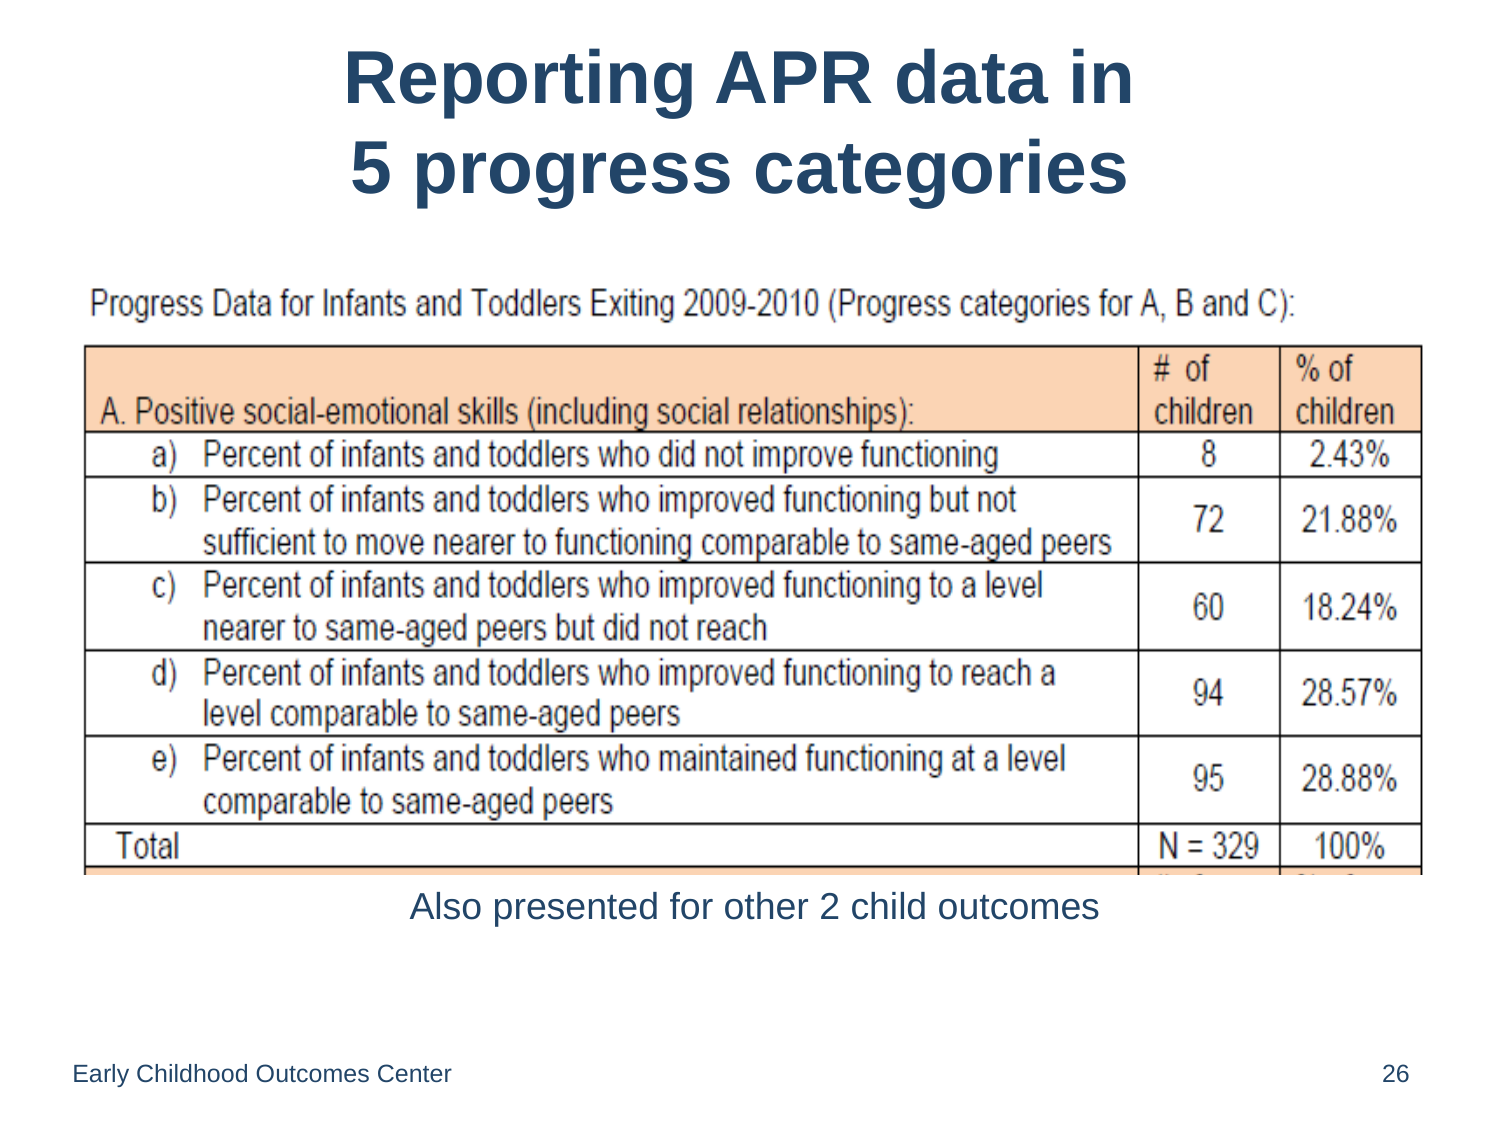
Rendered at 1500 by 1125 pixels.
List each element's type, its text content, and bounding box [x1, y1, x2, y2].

text_box Also presented for other 2 child outcomes [394, 885, 1116, 935]
title Reporting APR data in 5 progress categories [87, 24, 1413, 213]
footer Early Childhood Outcomes Center [24, 1042, 500, 1103]
slide_number 26 [1074, 1042, 1425, 1103]
picture [49, 262, 1448, 876]
